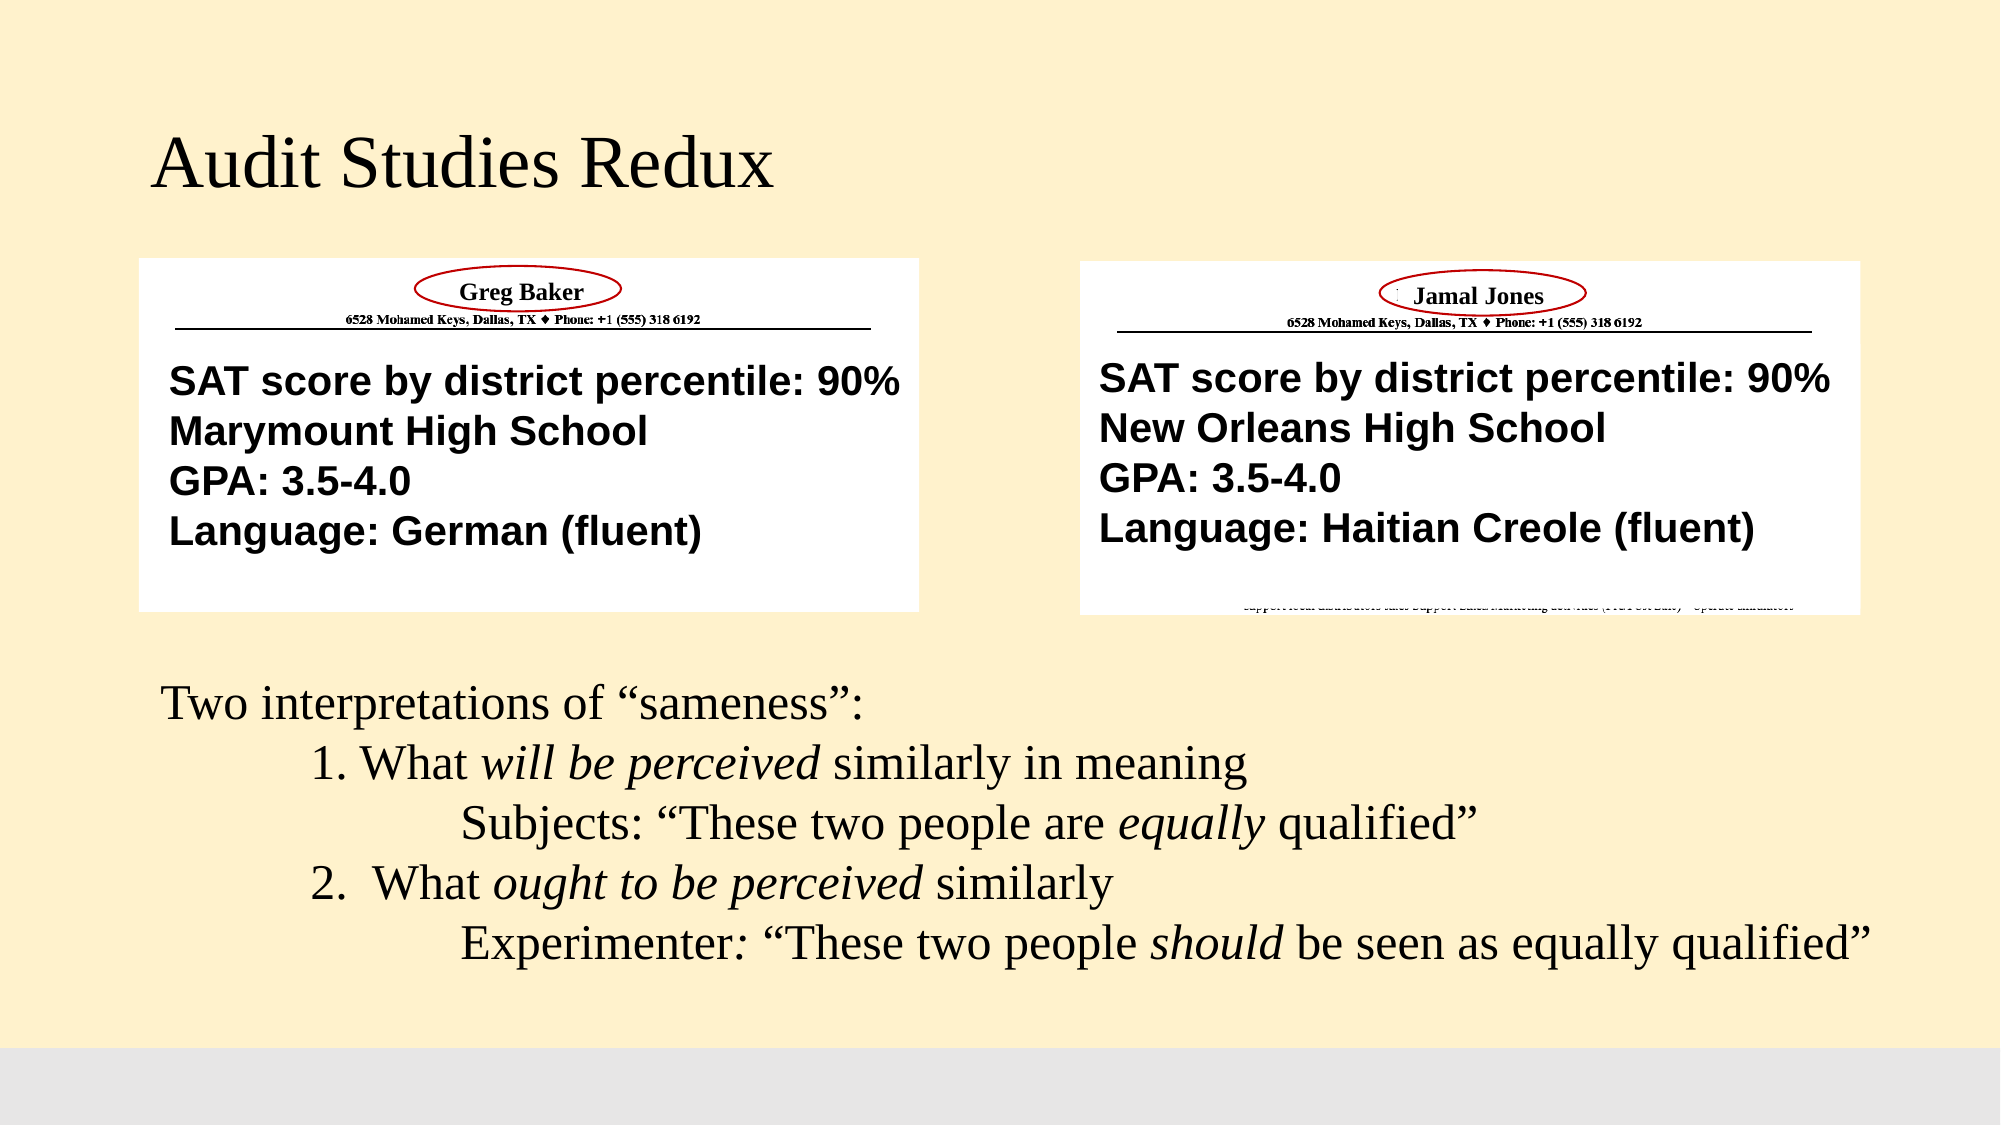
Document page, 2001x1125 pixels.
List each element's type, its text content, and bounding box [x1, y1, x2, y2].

picture [138, 257, 920, 612]
picture [1079, 260, 1861, 615]
text_box Two interpretations of “sameness”: 1. What will be perceived similarly in meaning Subjects: “These two people are equally qualified” 2. What ought to be perceived similarly Experimenter: “These two people should be seen as equally qualified” [145, 661, 1933, 977]
title Audit Studies Redux [135, 54, 1861, 272]
